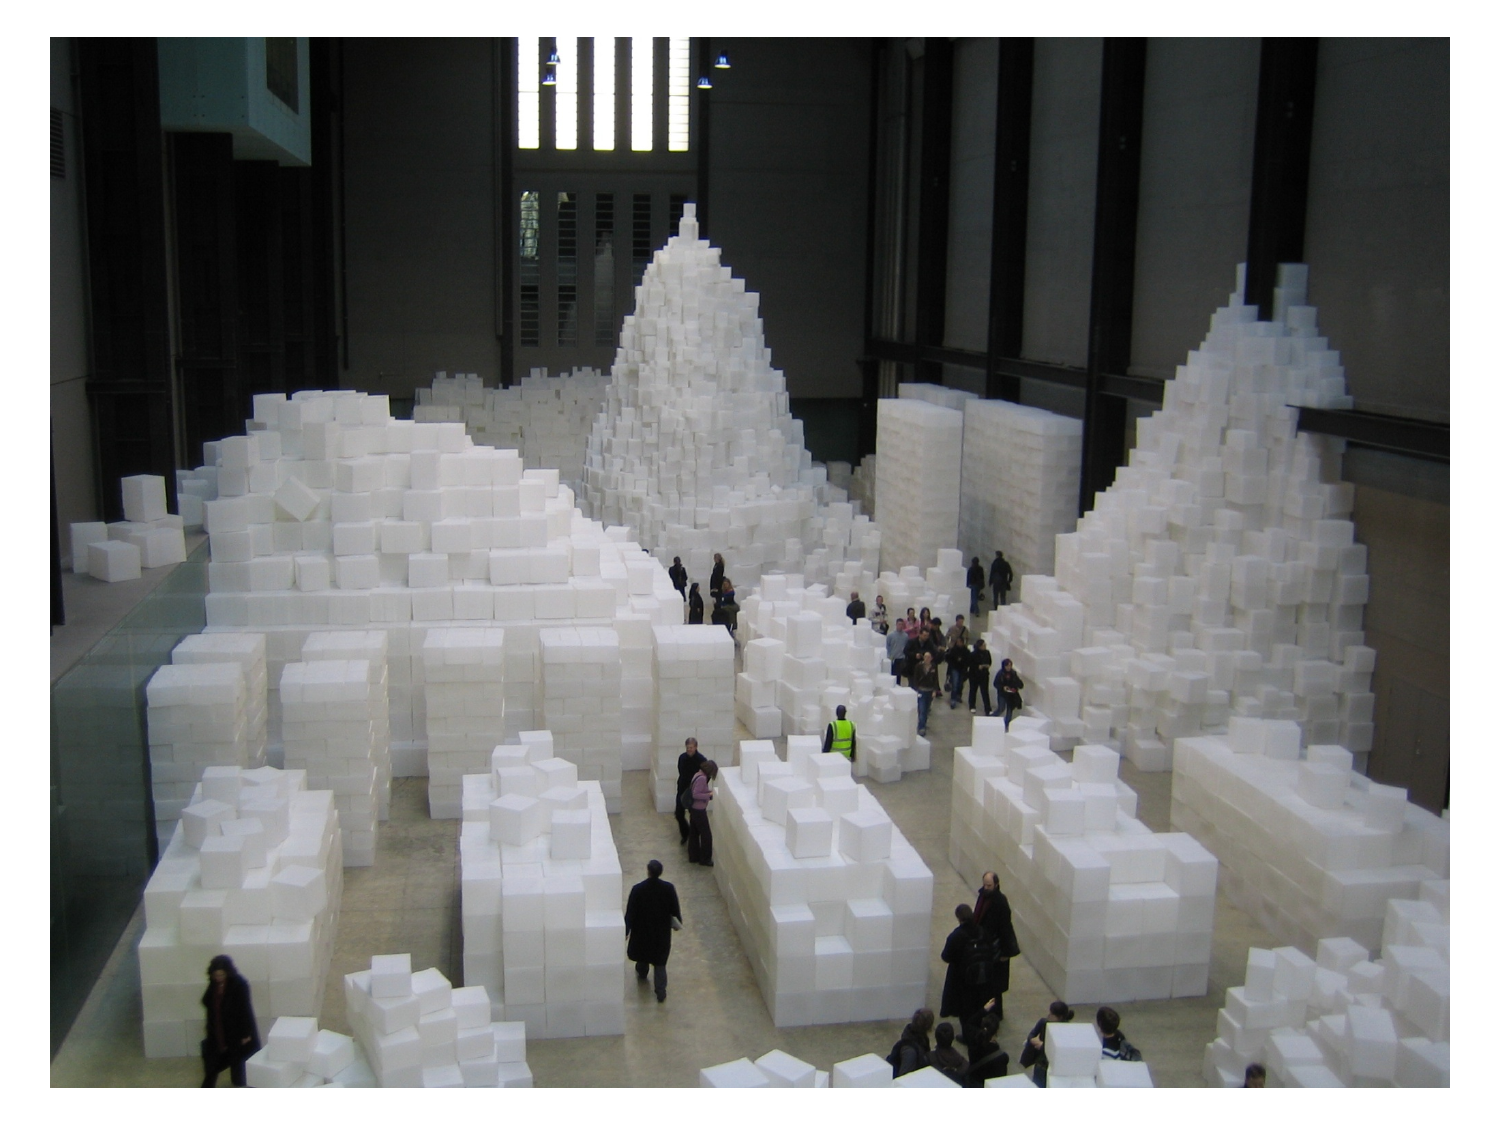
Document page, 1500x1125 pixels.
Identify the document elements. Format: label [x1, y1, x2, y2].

picture [49, 37, 1451, 1088]
